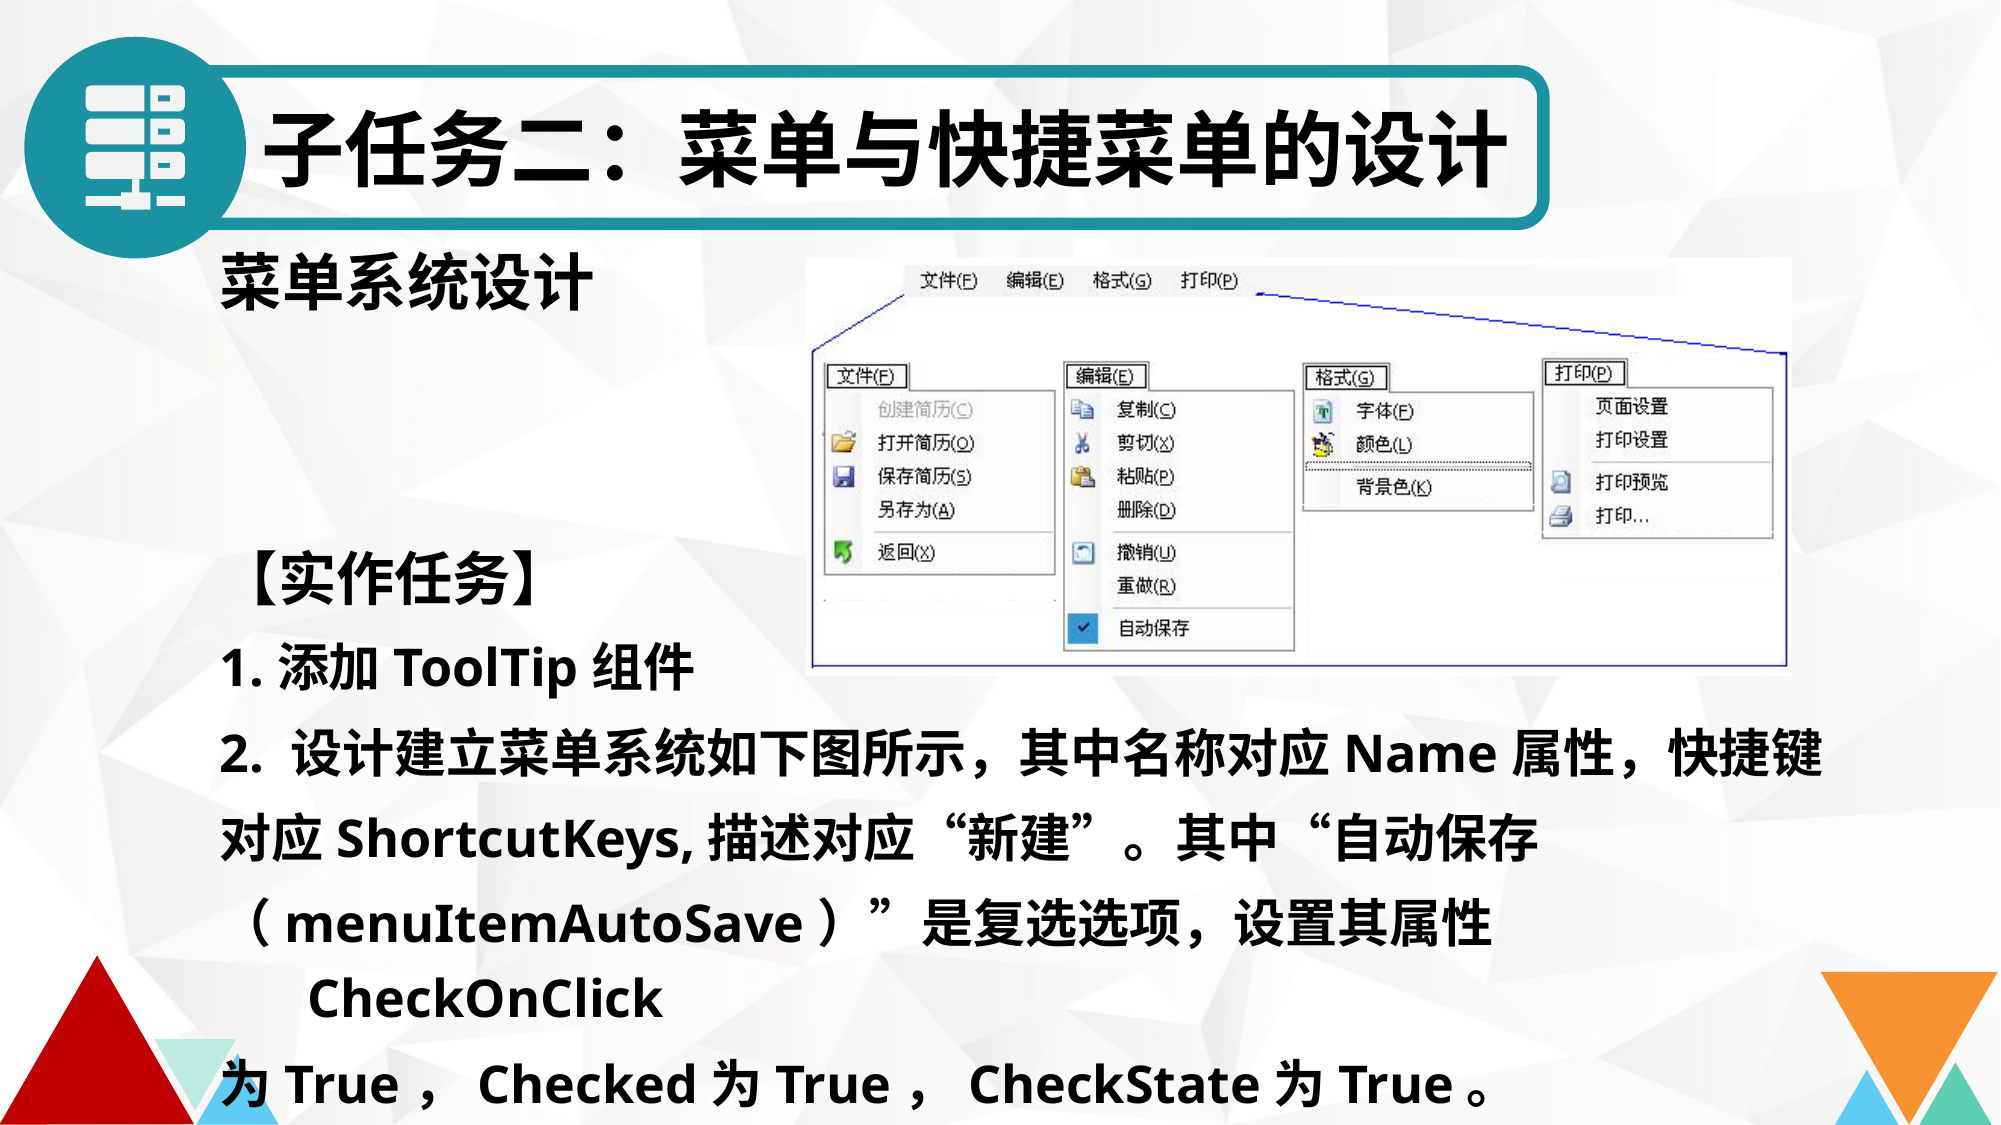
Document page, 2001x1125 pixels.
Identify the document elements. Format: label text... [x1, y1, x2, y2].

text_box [1820, 971, 1998, 1125]
picture [806, 258, 1792, 676]
text_box 菜单系统设计 【实作任务】 1.添加ToolTip组件 2. 设计建立菜单系统如下图所示，其中名称对应Name属性，快捷键 对应ShortcutKeys,描述对应“新建”。其中“自动保存 （menuItemAutoSave）”是复选选项，设置其属性CheckOnClick 为True，Checked为True，CheckState为True。 [205, 220, 1859, 1053]
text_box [37, 984, 279, 1125]
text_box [24, 36, 246, 259]
picture [279, 1053, 1820, 1125]
text_box 子任务二：菜单与快捷菜单的设计 [246, 89, 1526, 205]
picture [0, 0, 2001, 1125]
text_box [246, 70, 1545, 220]
